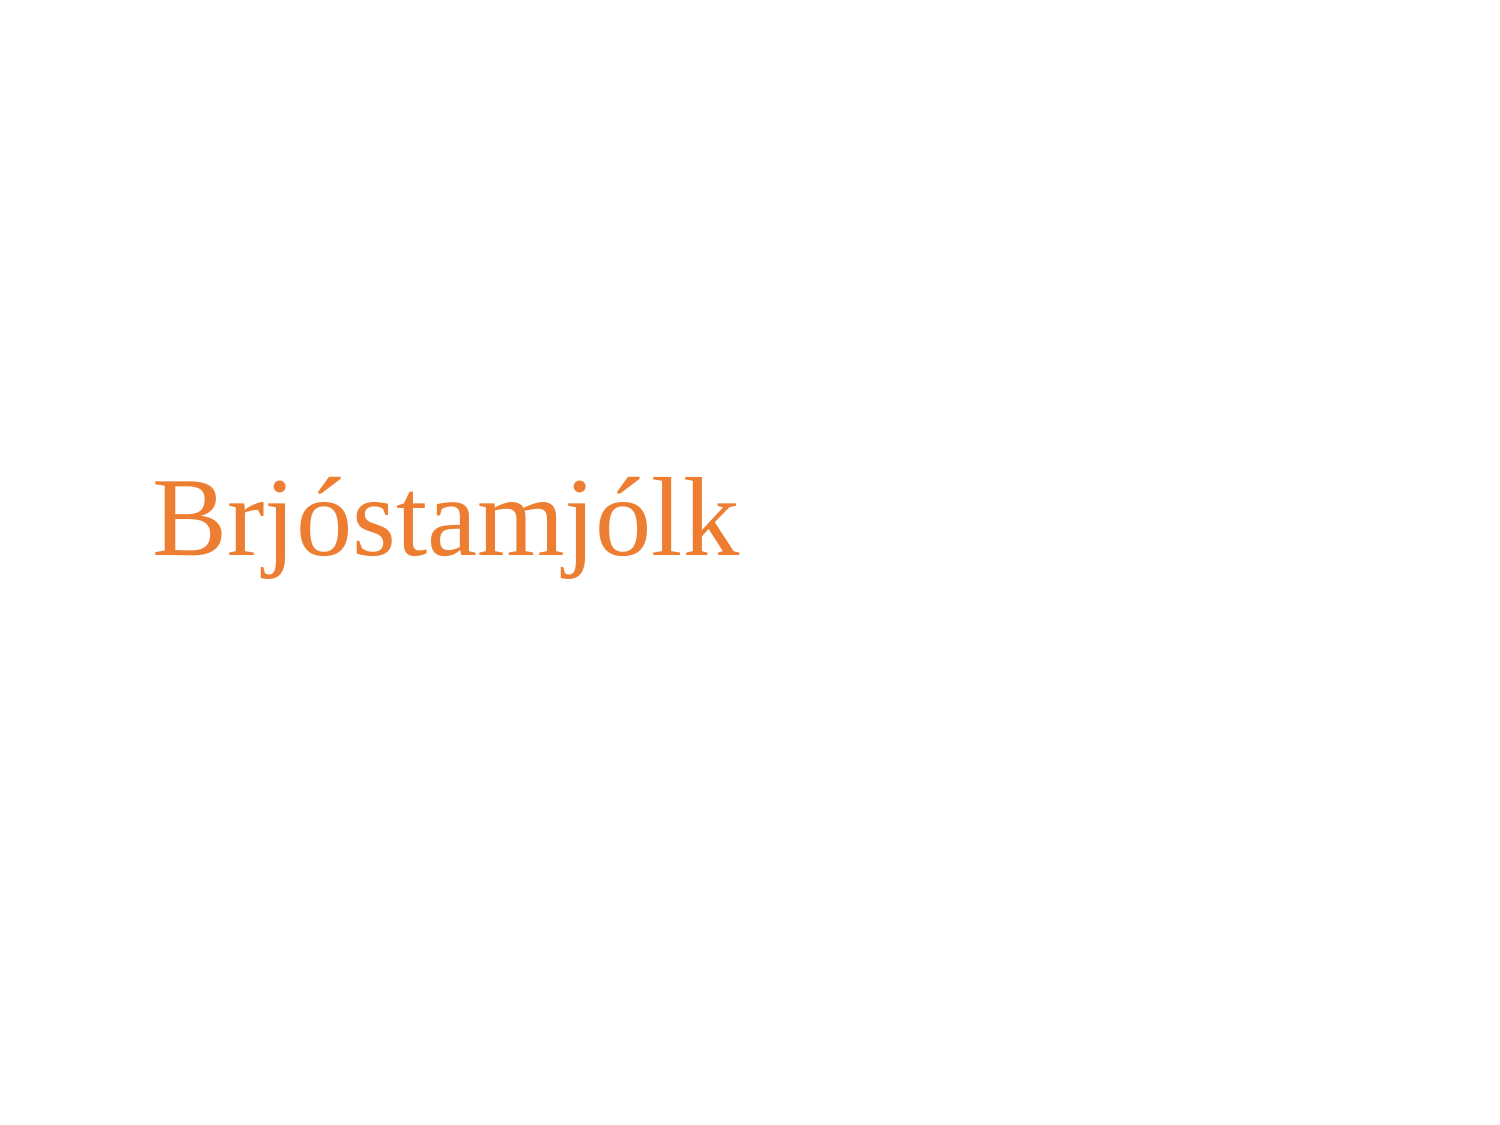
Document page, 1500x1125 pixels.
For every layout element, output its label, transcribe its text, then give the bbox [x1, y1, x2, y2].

title Brjóstamjólk [137, 425, 1413, 613]
